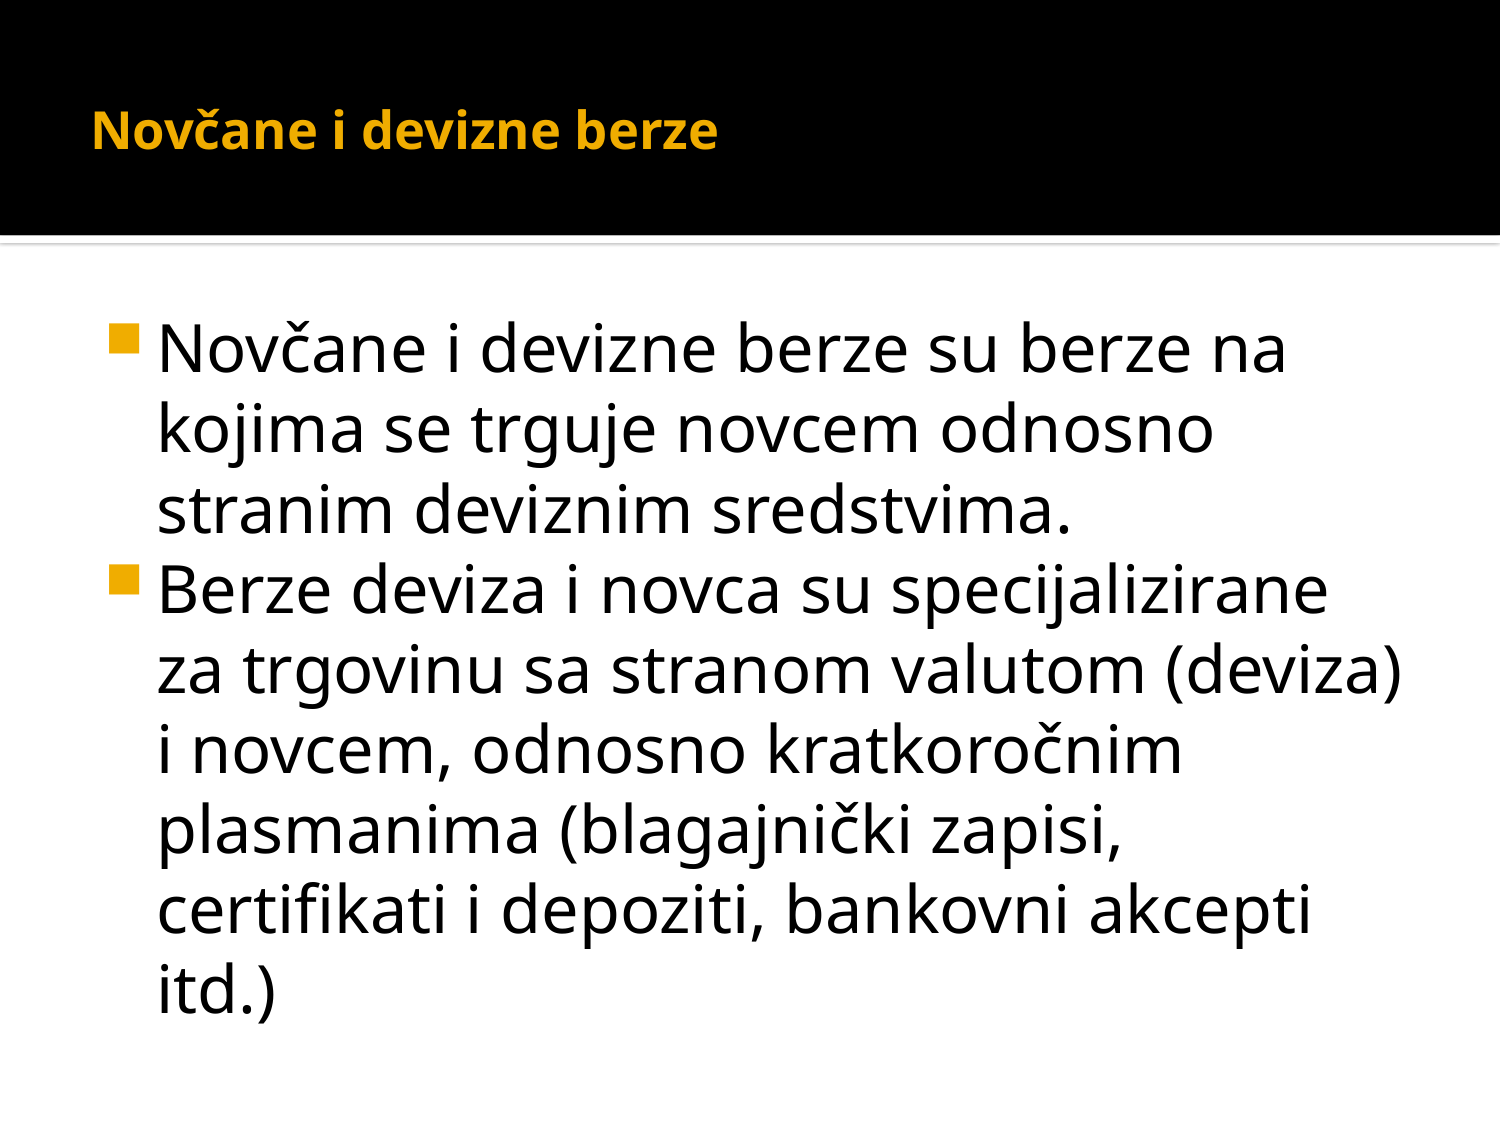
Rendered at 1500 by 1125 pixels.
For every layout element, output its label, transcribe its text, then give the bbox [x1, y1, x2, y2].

list Novčane i devizne berze su berze na kojima se trguje novcem odnosno stranim deviznim sredstvima. Berze deviza i novca su specijalizirane za trgovinu sa stranom valutom (deviza) i novcem, odnosno kratkoročnim plasmanima (blagajnički zapisi, certifikati i depoziti, bankovni akcepti itd.) [75, 291, 1425, 1050]
title Novčane i devizne berze [75, 25, 1425, 231]
